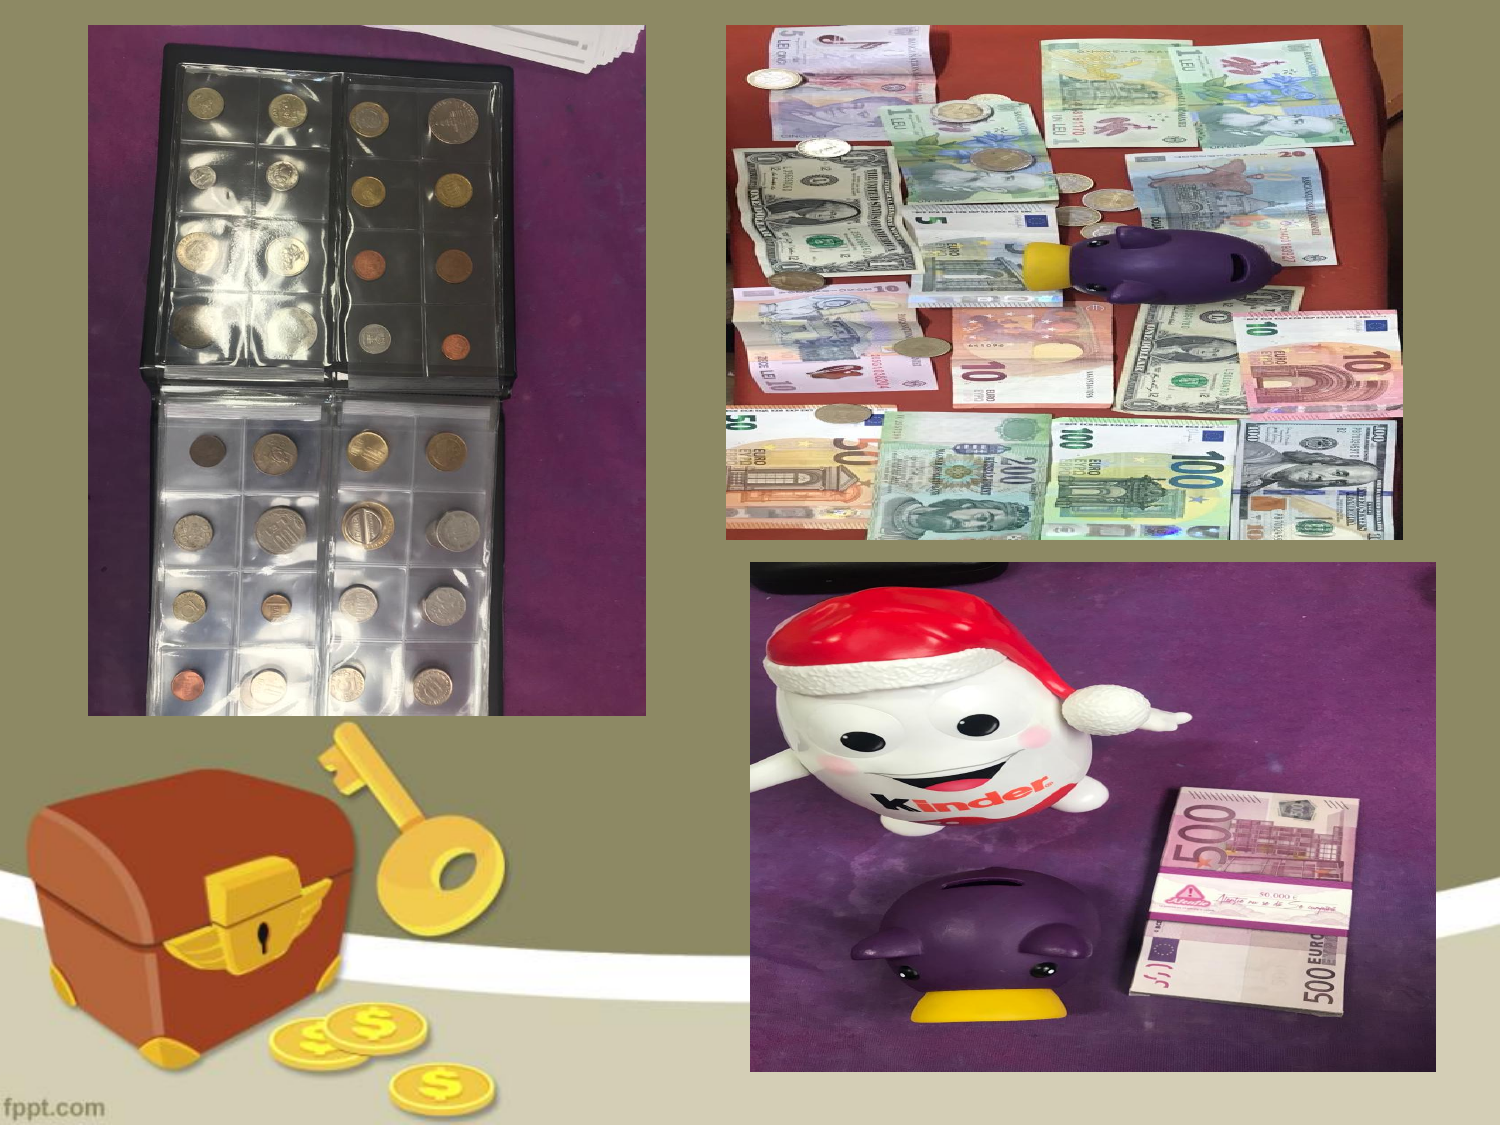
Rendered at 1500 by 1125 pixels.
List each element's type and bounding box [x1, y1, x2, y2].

list [88, 25, 646, 717]
picture [0, 0, 1500, 1125]
